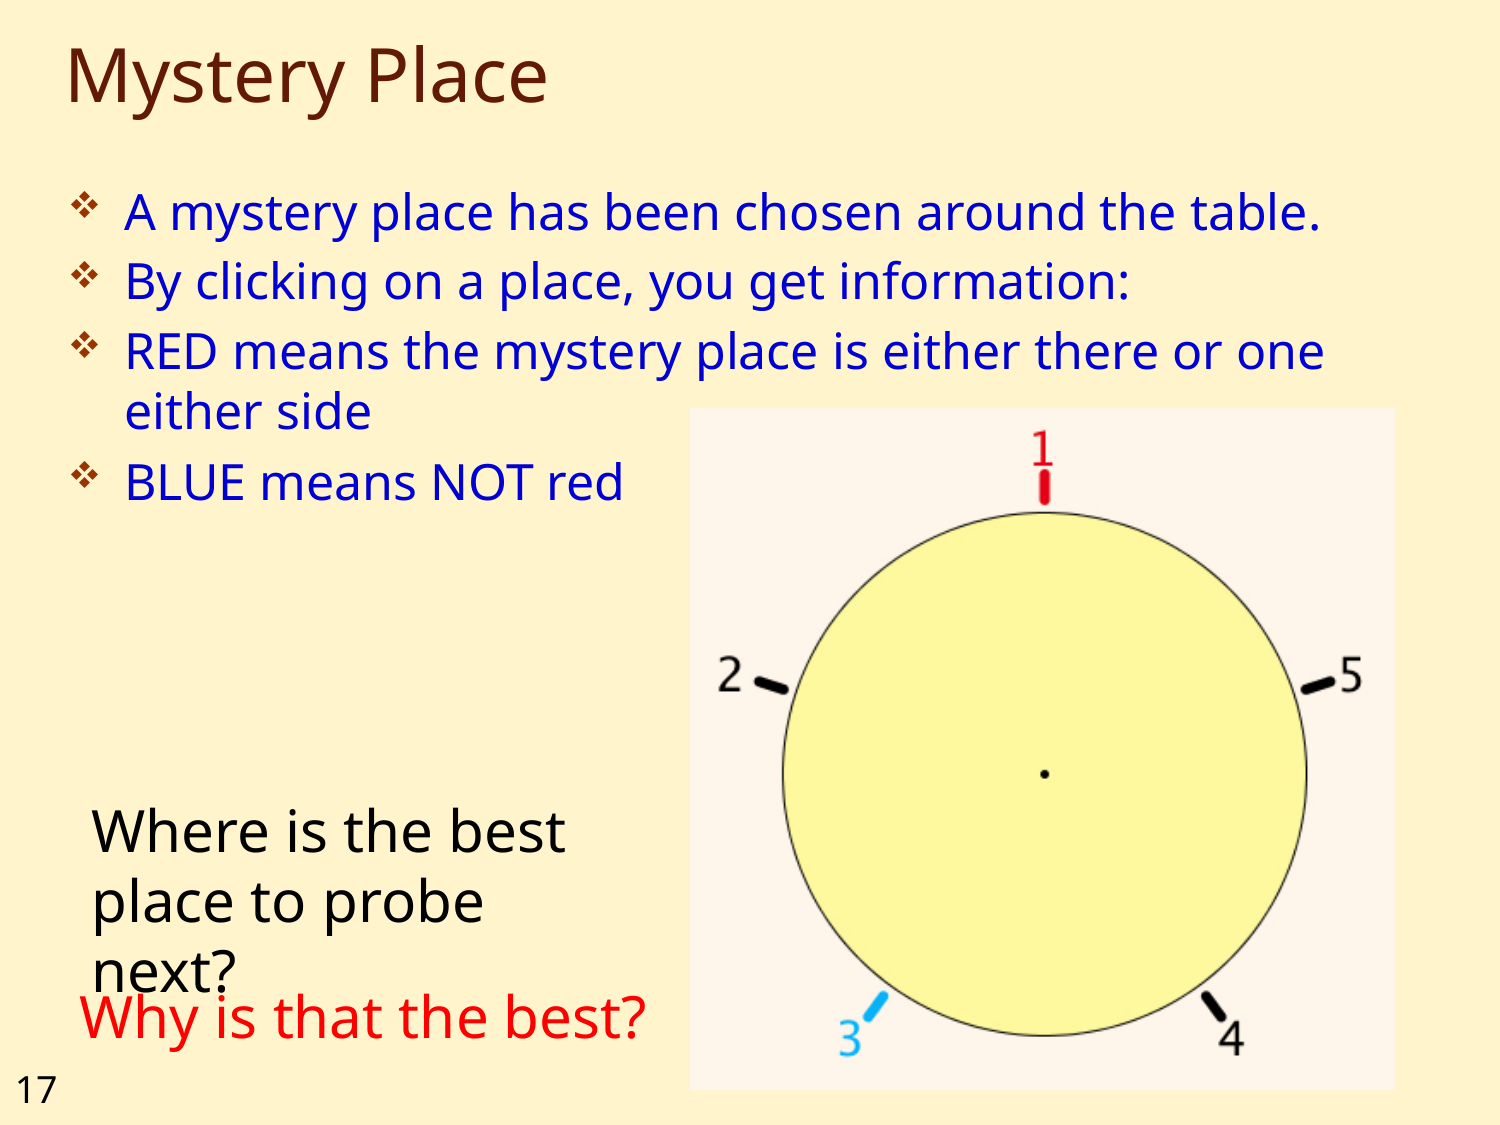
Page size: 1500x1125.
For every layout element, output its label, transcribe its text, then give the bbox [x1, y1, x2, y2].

picture [690, 408, 1395, 1091]
text_box Why is that the best? [64, 972, 685, 1058]
list A mystery place has been chosen around the table. By clicking on a place, you get information: RED means the mystery place is either there or one either side BLUE means NOT red [52, 172, 1413, 552]
title Mystery Place [49, 24, 1326, 126]
text_box Where is the best place to probe next? [76, 786, 656, 972]
